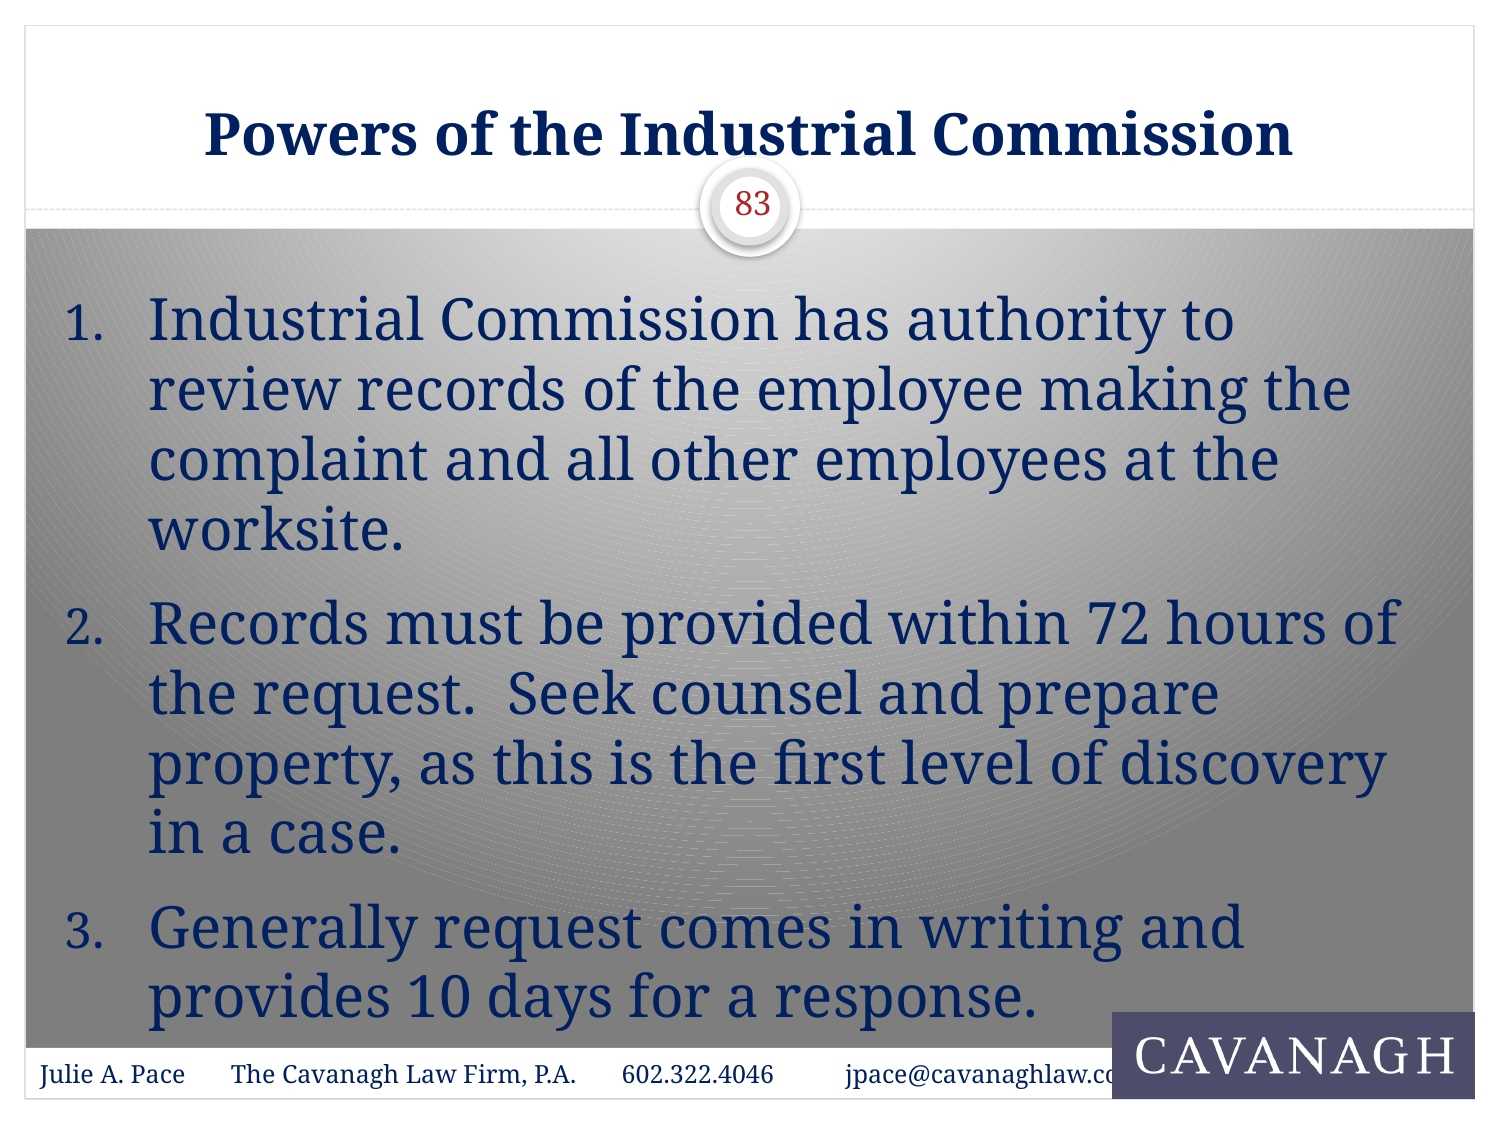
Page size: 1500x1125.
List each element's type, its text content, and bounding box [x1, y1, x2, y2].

picture [1112, 1012, 1475, 1099]
title Powers of the Industrial Commission [49, 62, 1450, 176]
text_box Julie A. Pace The Cavanagh Law Firm, P.A. 602.322.4046 jpace@cavanaghlaw.com [24, 1051, 1475, 1112]
text_box 83 [715, 168, 791, 241]
list Industrial Commission has authority to review records of the employee making the complaint and all other employees at the worksite. Records must be provided within 72 hours of the request. Seek counsel and prepare property, as this is the first level of discovery in a case. Generally request comes in writing and provides 10 days for a response. [49, 274, 1445, 1038]
